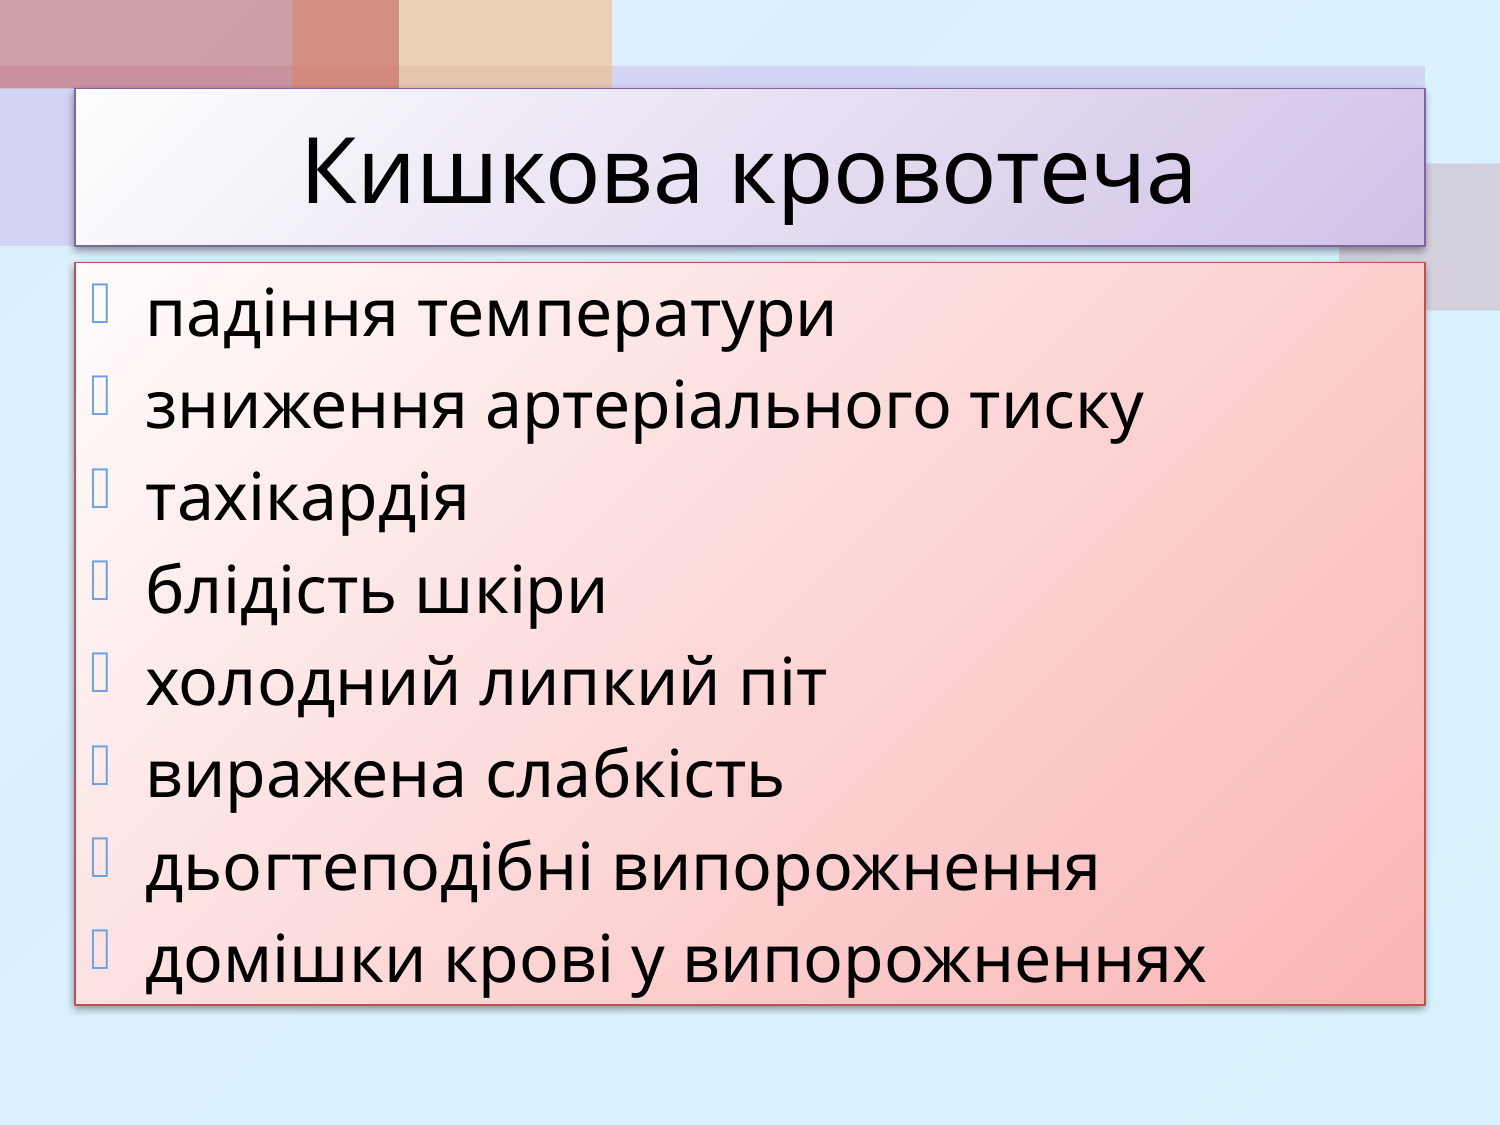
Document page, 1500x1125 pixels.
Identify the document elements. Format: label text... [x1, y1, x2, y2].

title Кишкова кровотеча [74, 88, 1426, 247]
list падіння температури зниження артеріального тиску тахікардія блідість шкіри холодний липкий піт виражена слабкість дьогтеподібні випорожнення домішки крові у випорожненнях [74, 262, 1426, 1006]
